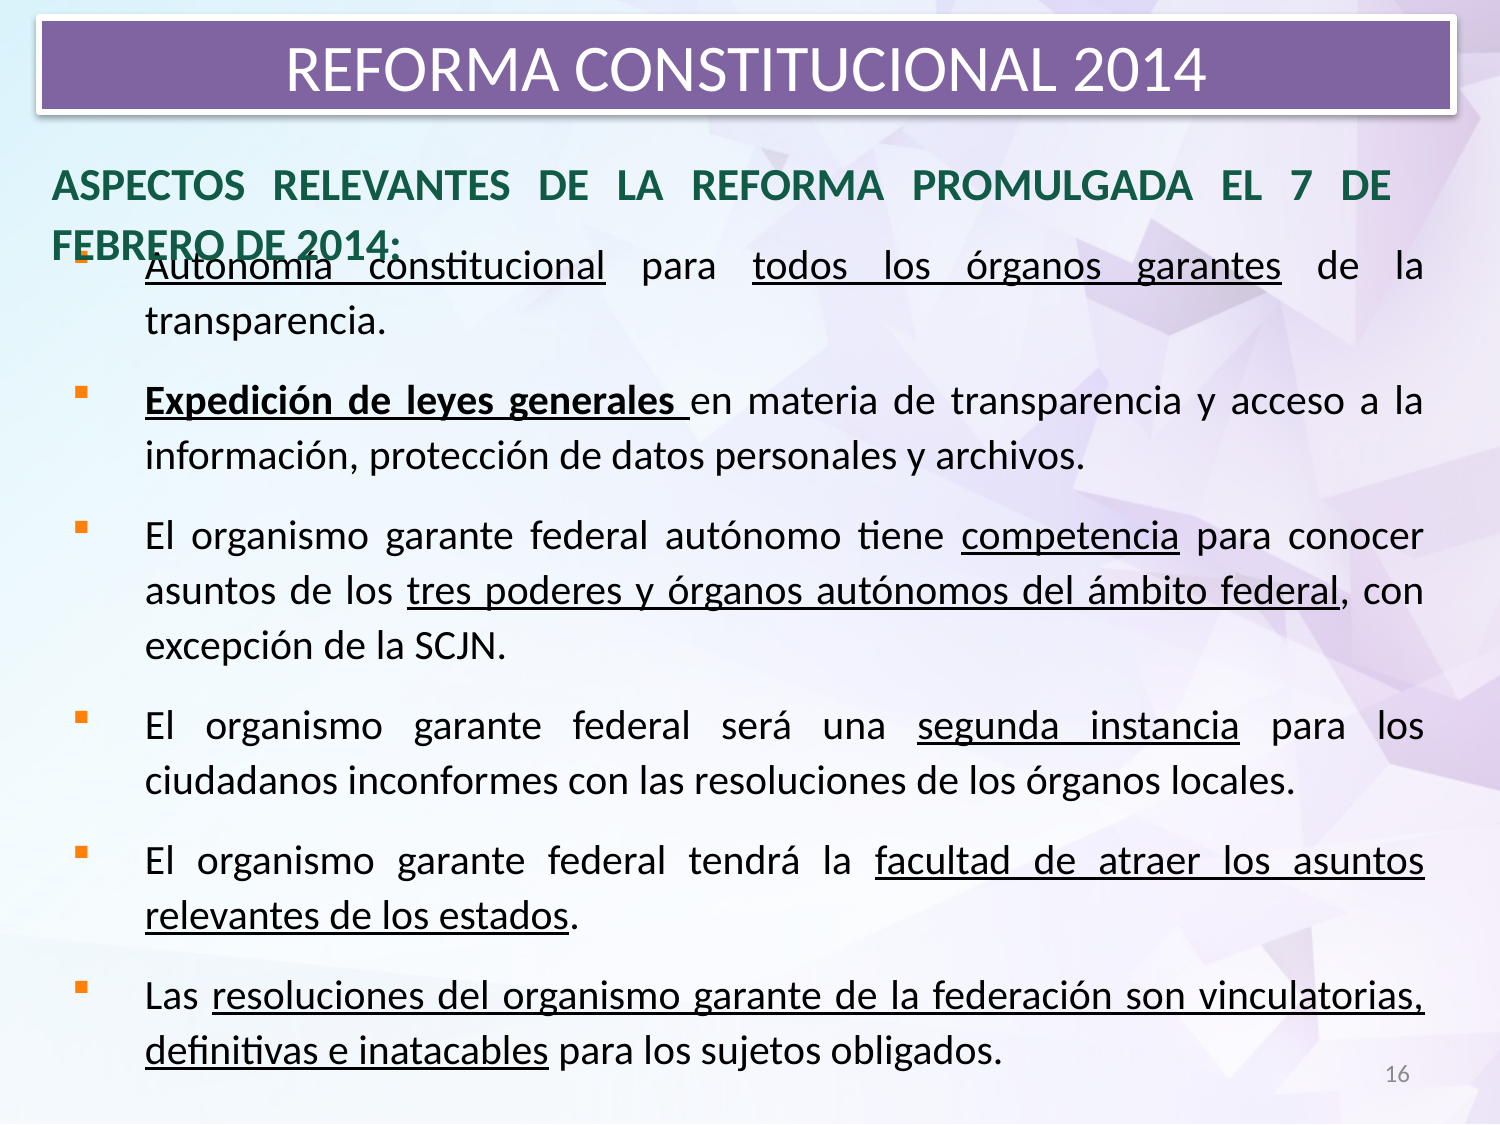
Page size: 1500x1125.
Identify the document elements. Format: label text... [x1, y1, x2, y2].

text_box Aspectos relevantes de la reforma promulgada el 7 de febrero de 2014: [36, 141, 1408, 278]
text_box Autonomía constitucional para todos los órganos garantes de la transparencia. Expedición de leyes generales en materia de transparencia y acceso a la información, protección de datos personales y archivos. El organismo garante federal autónomo tiene competencia para conocer asuntos de los tres poderes y órganos autónomos del ámbito federal, con excepción de la SCJN. El organismo garante federal será una segunda instancia para los ciudadanos inconformes con las resoluciones de los órganos locales. El organismo garante federal tendrá la facultad de atraer los asuntos relevantes de los estados. Las resoluciones del organismo garante de la federación son vinculatorias, definitivas e inatacables para los sujetos obligados. [57, 225, 1440, 1080]
text_box REFORMA CONSTITUCIONAL 2014 [36, 14, 1457, 115]
slide_number 16 [1074, 1042, 1425, 1103]
